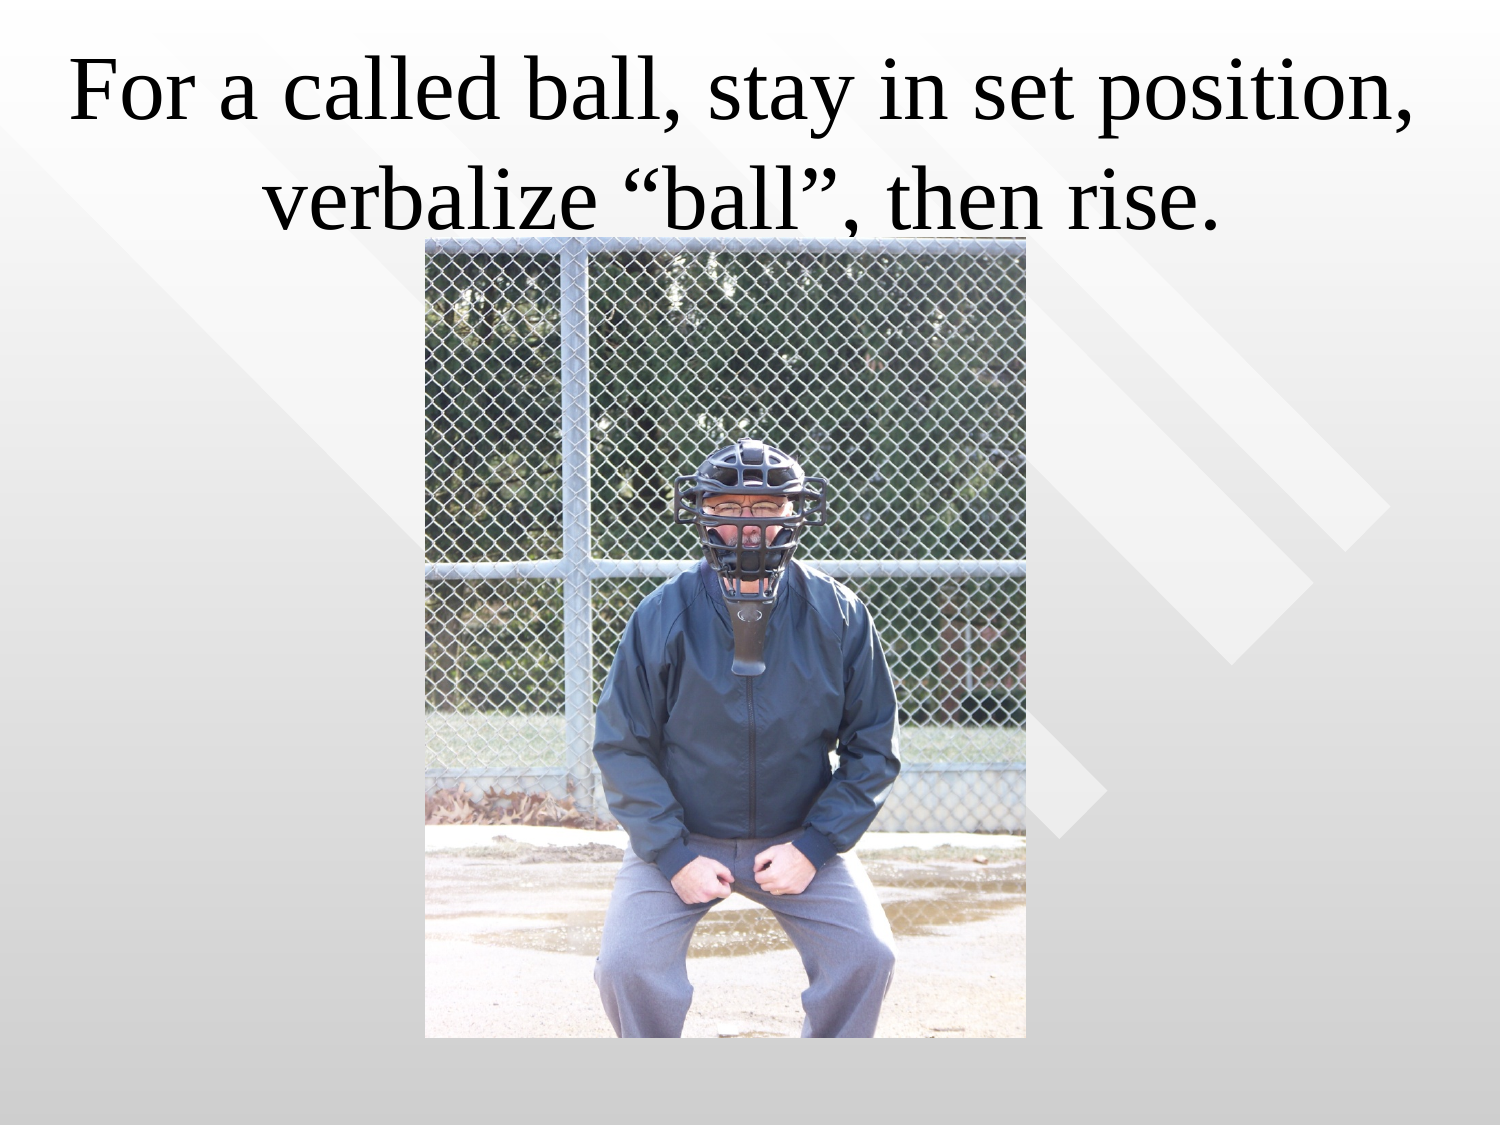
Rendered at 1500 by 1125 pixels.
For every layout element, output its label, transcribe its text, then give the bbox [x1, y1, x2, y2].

title For a called ball, stay in set position, verbalize “ball”, then rise. [37, 37, 1451, 238]
picture [424, 237, 1026, 1038]
